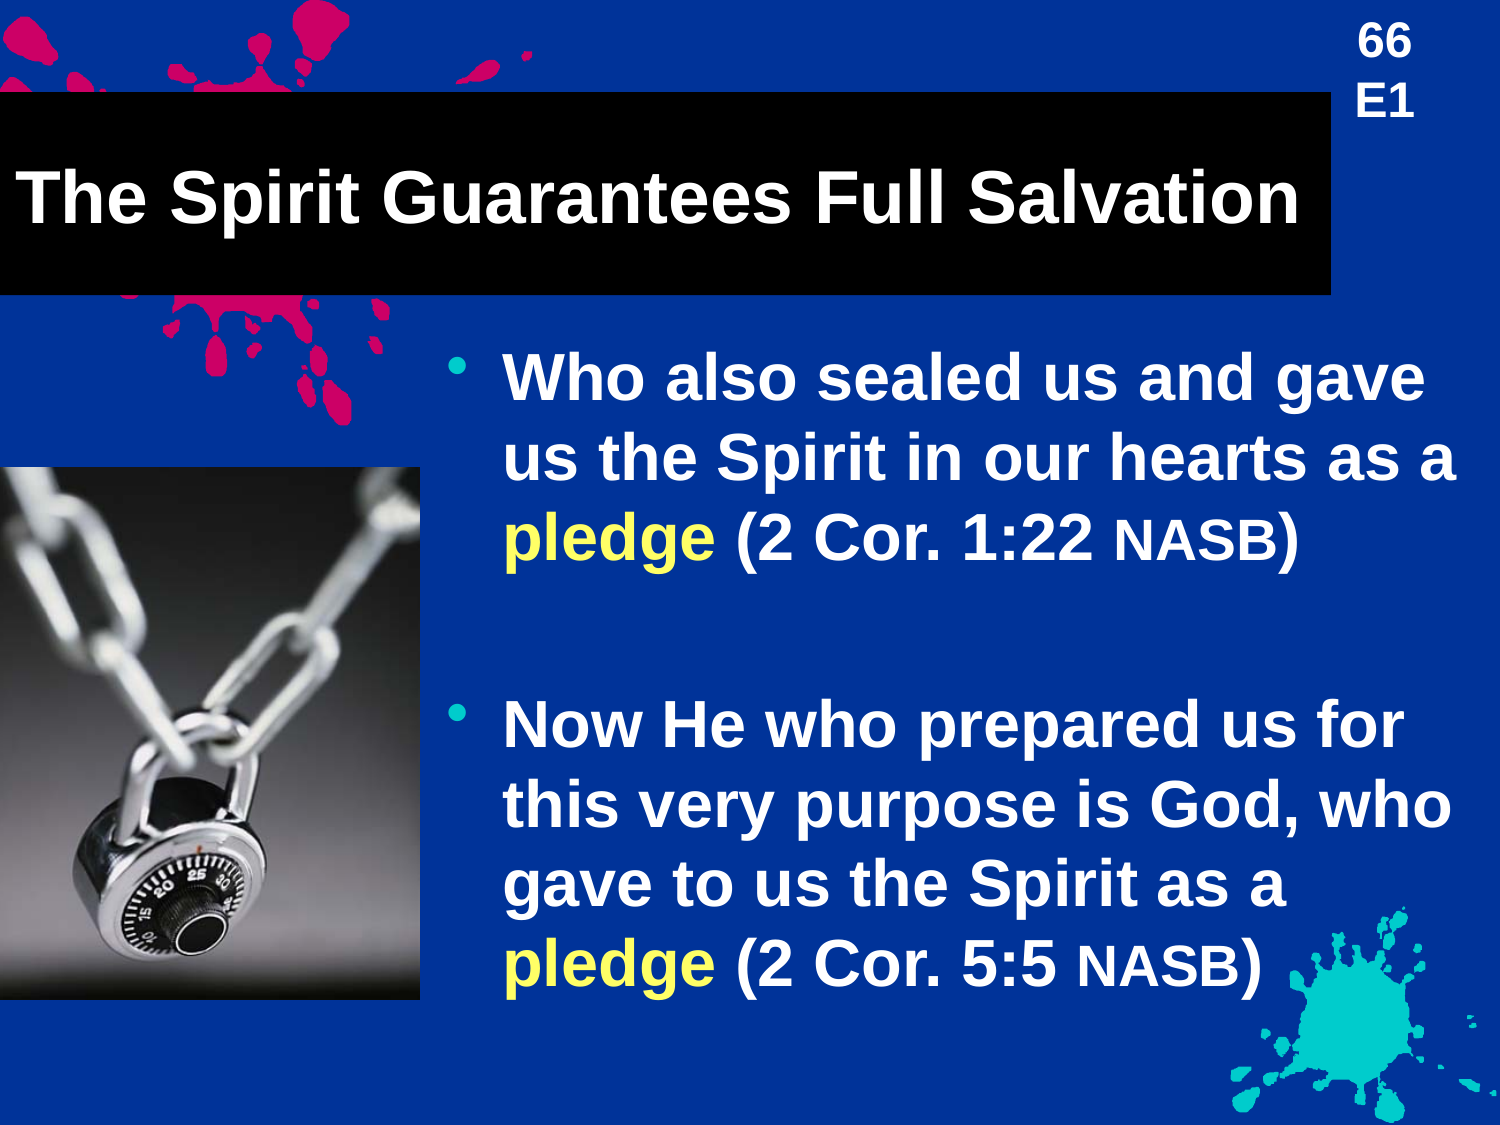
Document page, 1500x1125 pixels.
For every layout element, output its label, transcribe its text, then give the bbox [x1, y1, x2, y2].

picture [0, 467, 420, 1000]
text_box 66 E1 [1269, 0, 1500, 135]
list Who also sealed us and gave us the Spirit in our hearts as a pledge (2 Cor. 1:22 NASB) Now He who prepared us for this very purpose is God, who gave to us the Spirit as a pledge (2 Cor. 5:5 NASB) [430, 326, 1483, 1002]
title The Spirit Guarantees Full Salvation [0, 91, 1332, 296]
